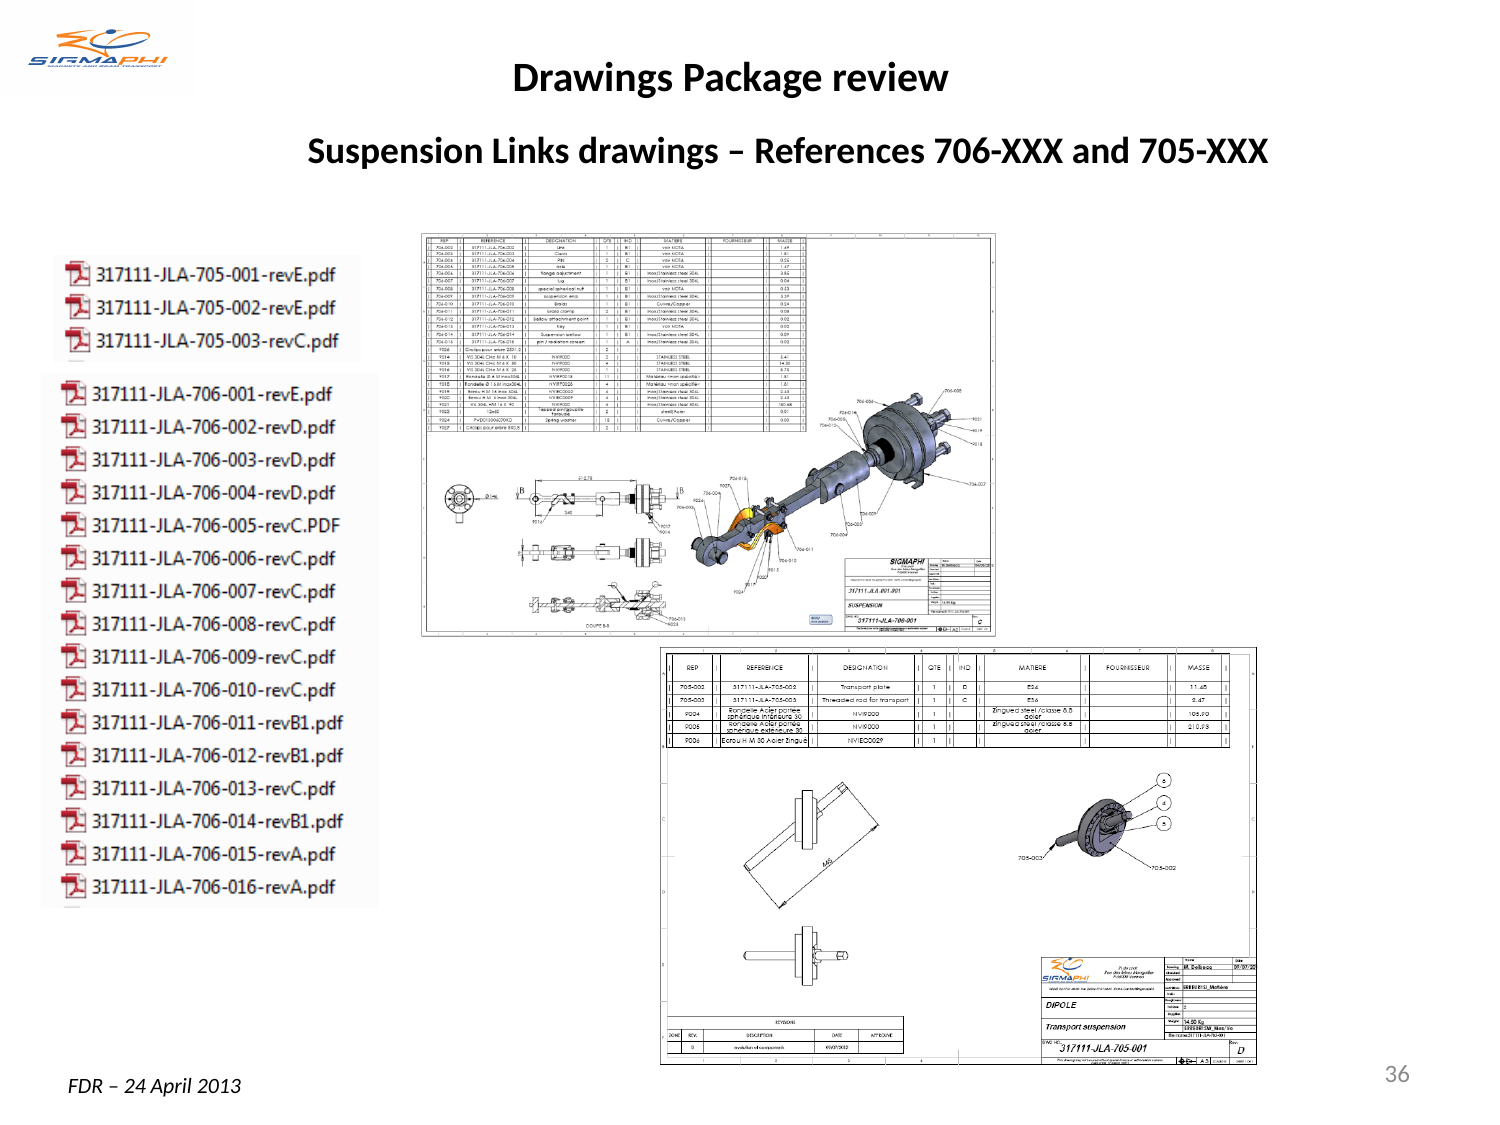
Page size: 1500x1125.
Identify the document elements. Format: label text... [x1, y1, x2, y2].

picture [41, 373, 378, 909]
text_box Drawings Package review [497, 42, 964, 108]
picture [52, 255, 362, 362]
text_box Suspension Links drawings – References 706-XXX and 705-XXX [292, 118, 1372, 179]
slide_number 36 [1074, 1042, 1425, 1103]
picture [418, 231, 999, 639]
picture [655, 644, 1259, 1068]
